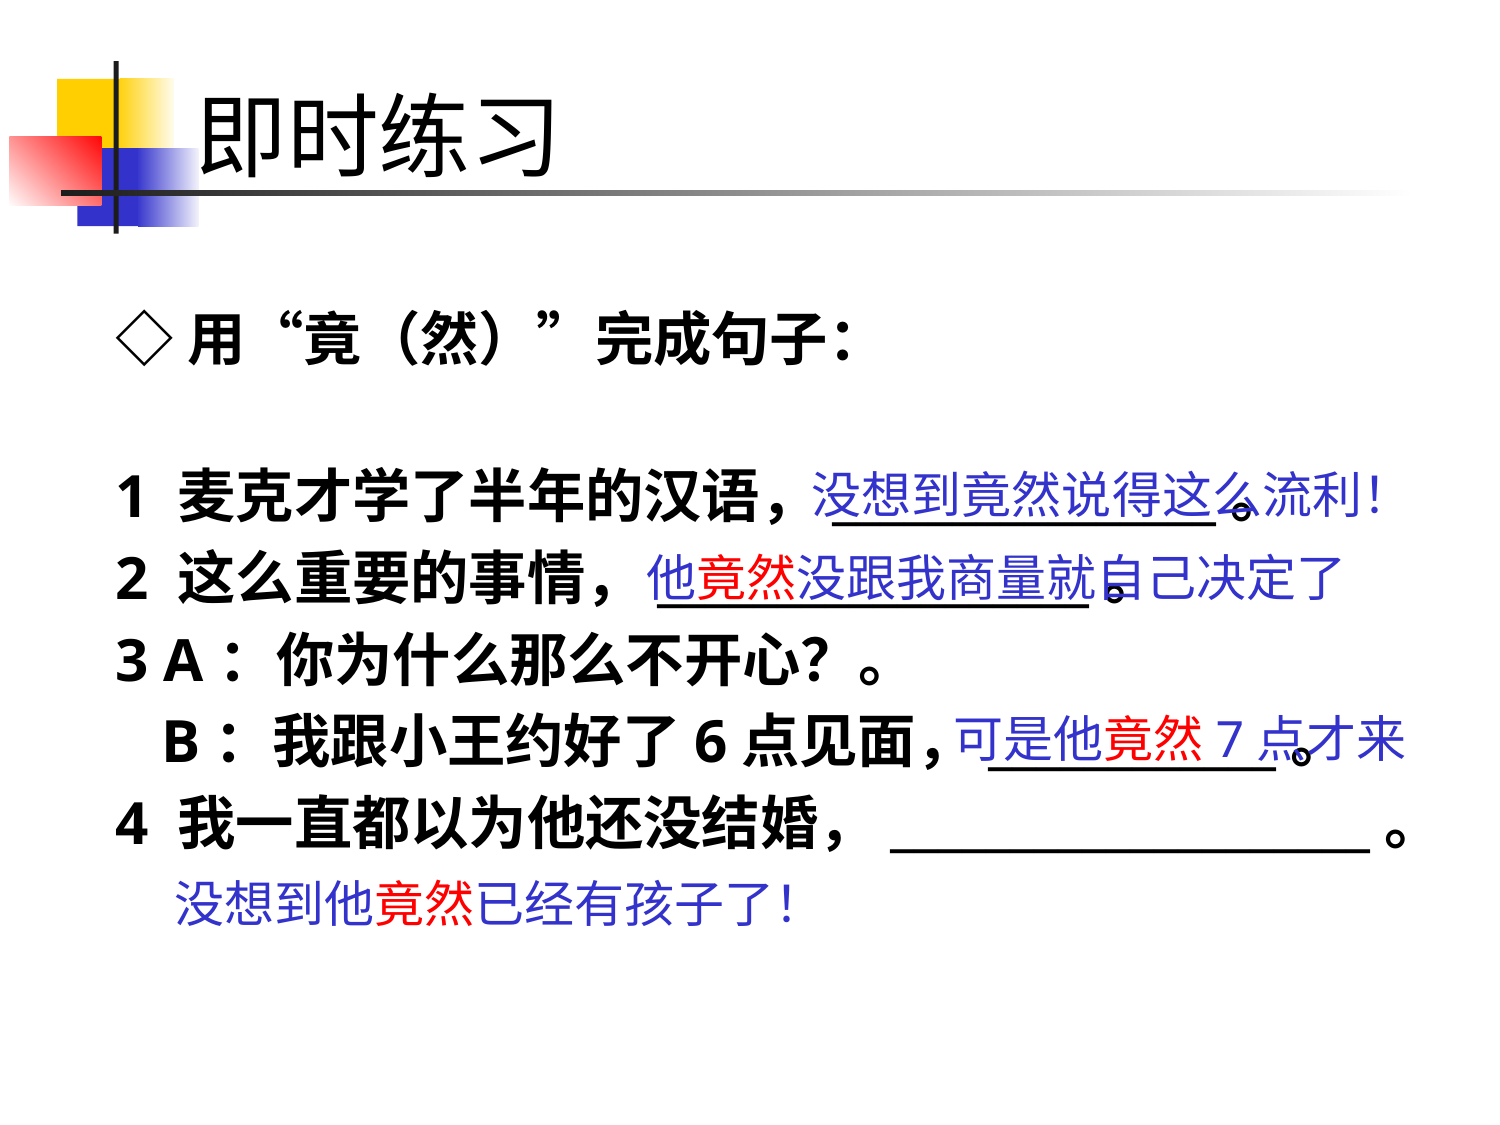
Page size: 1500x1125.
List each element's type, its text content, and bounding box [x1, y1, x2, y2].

text_box 没想到竟然说得这么流利！ [797, 456, 1459, 531]
title 即时练习 [180, 5, 1459, 197]
list ◇用“竟（然）”完成句子： 1 麦克才学了半年的汉语，________________。 2 这么重要的事情，__________________。 3 A：你为什么那么不开心？。 B：我跟小王约好了6点见面，____________。 4 我一直都以为他还没结婚，____________________。 [100, 302, 1500, 1025]
text_box 可是他竟然7点才来 [938, 699, 1459, 775]
text_box 他竟然没跟我商量就自己决定了 [631, 538, 1400, 614]
text_box 没想到他竟然已经有孩子了！ [159, 865, 963, 941]
